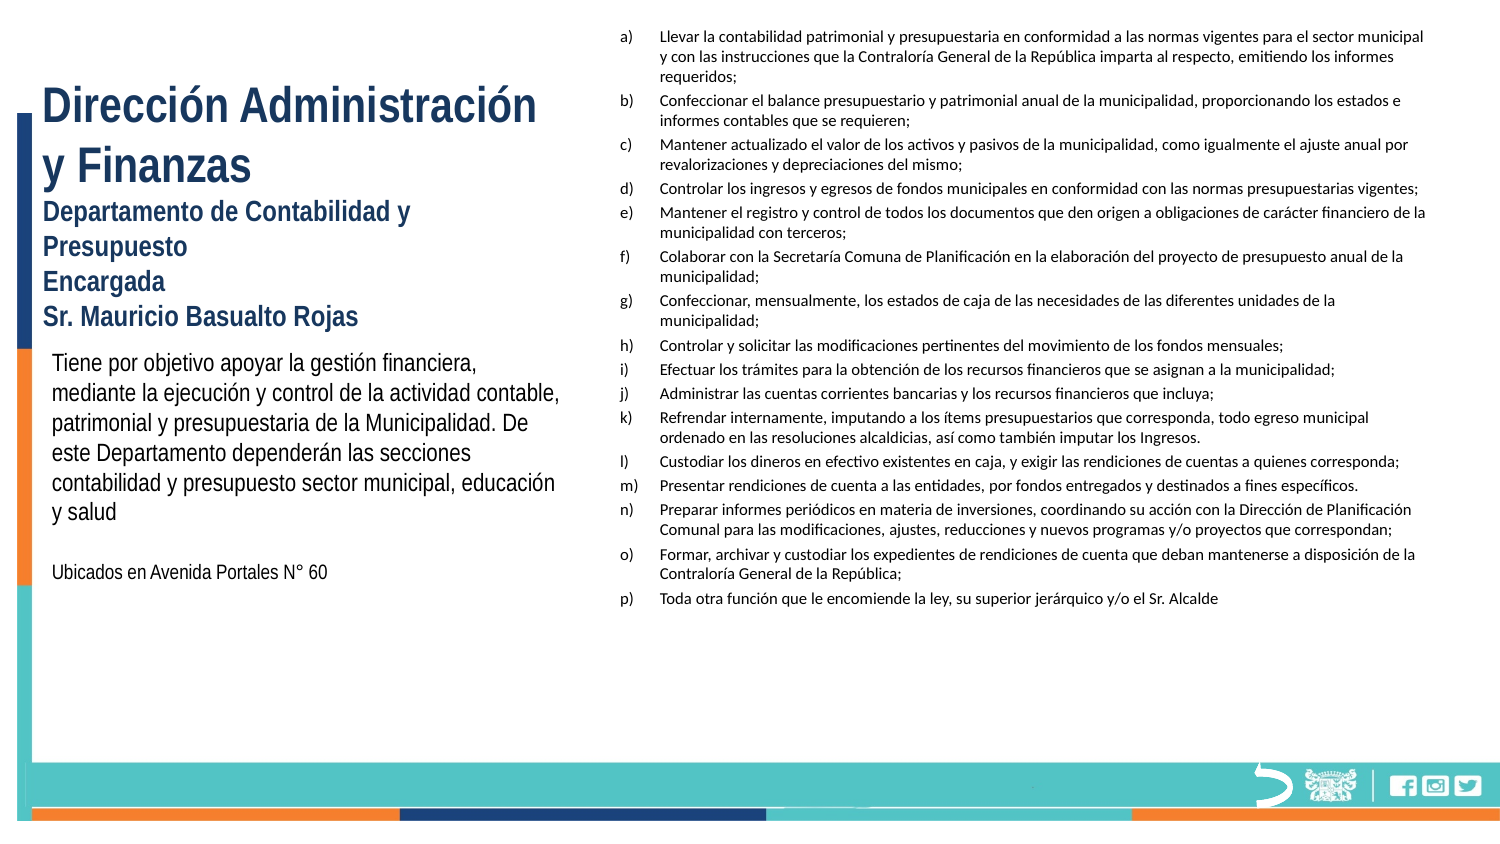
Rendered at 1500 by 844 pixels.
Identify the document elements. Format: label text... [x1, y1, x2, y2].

title Dirección Administración y Finanzas Departamento de Contabilidad y Presupuesto Encargada Sr. Mauricio Basualto Rojas [38, 87, 560, 111]
list Llevar la contabilidad patrimonial y presupuestaria en conformidad a las normas vigentes para el sector municipal y con las instrucciones que la Contraloría General de la República imparta al respecto, emitiendo los informes requeridos; Confeccionar el balance presupuestario y patrimonial anual de la municipalidad, proporcionando los estados e informes contables que se requieren; Mantener actualizado el valor de los activos y pasivos de la municipalidad, como igualmente el ajuste anual por revalorizaciones y depreciaciones del mismo; Controlar los ingresos y egresos de fondos municipales en conformidad con las normas presupuestarias vigentes; Mantener el registro y control de todos los documentos que den origen a obligaciones de carácter financiero de la municipalidad con terceros; Colaborar con la Secretaría Comuna de Planificación en la elaboración del proyecto de presupuesto anual de la municipalidad; Confeccionar, mensualmente, los estados de caja de las necesidades de las diferentes unidades de la municipalidad; Controlar y solicitar las modificaciones pertinentes del movimiento de los fondos mensuales; Efectuar los trámites para la obtención de los recursos financieros que se asignan a la municipalidad; Administrar las cuentas corrientes bancarias y los recursos financieros que incluya; Refrendar internamente, imputando a los ítems presupuestarios que corresponda, todo egreso municipal ordenado en las resoluciones alcaldicias, así como también imputar los Ingresos. Custodiar los dineros en efectivo existentes en caja, y exigir las rendiciones de cuentas a quienes corresponda; Presentar rendiciones de cuenta a las entidades, por fondos entregados y destinados a fines específicos. Preparar informes periódicos en materia de inversiones, coordinando su acción con la Dirección de Planificación Comunal para las modificaciones, ajustes, reducciones y nuevos programas y/o proyectos que correspondan; Formar, archivar y custodiar los expedientes de rendiciones de cuenta que deban mantenerse a disposición de la Contraloría General de la República; Toda otra función que le encomiende la ley, su superior jerárquico y/o el Sr. Alcalde [616, 0, 1433, 111]
picture [17, 113, 1500, 821]
